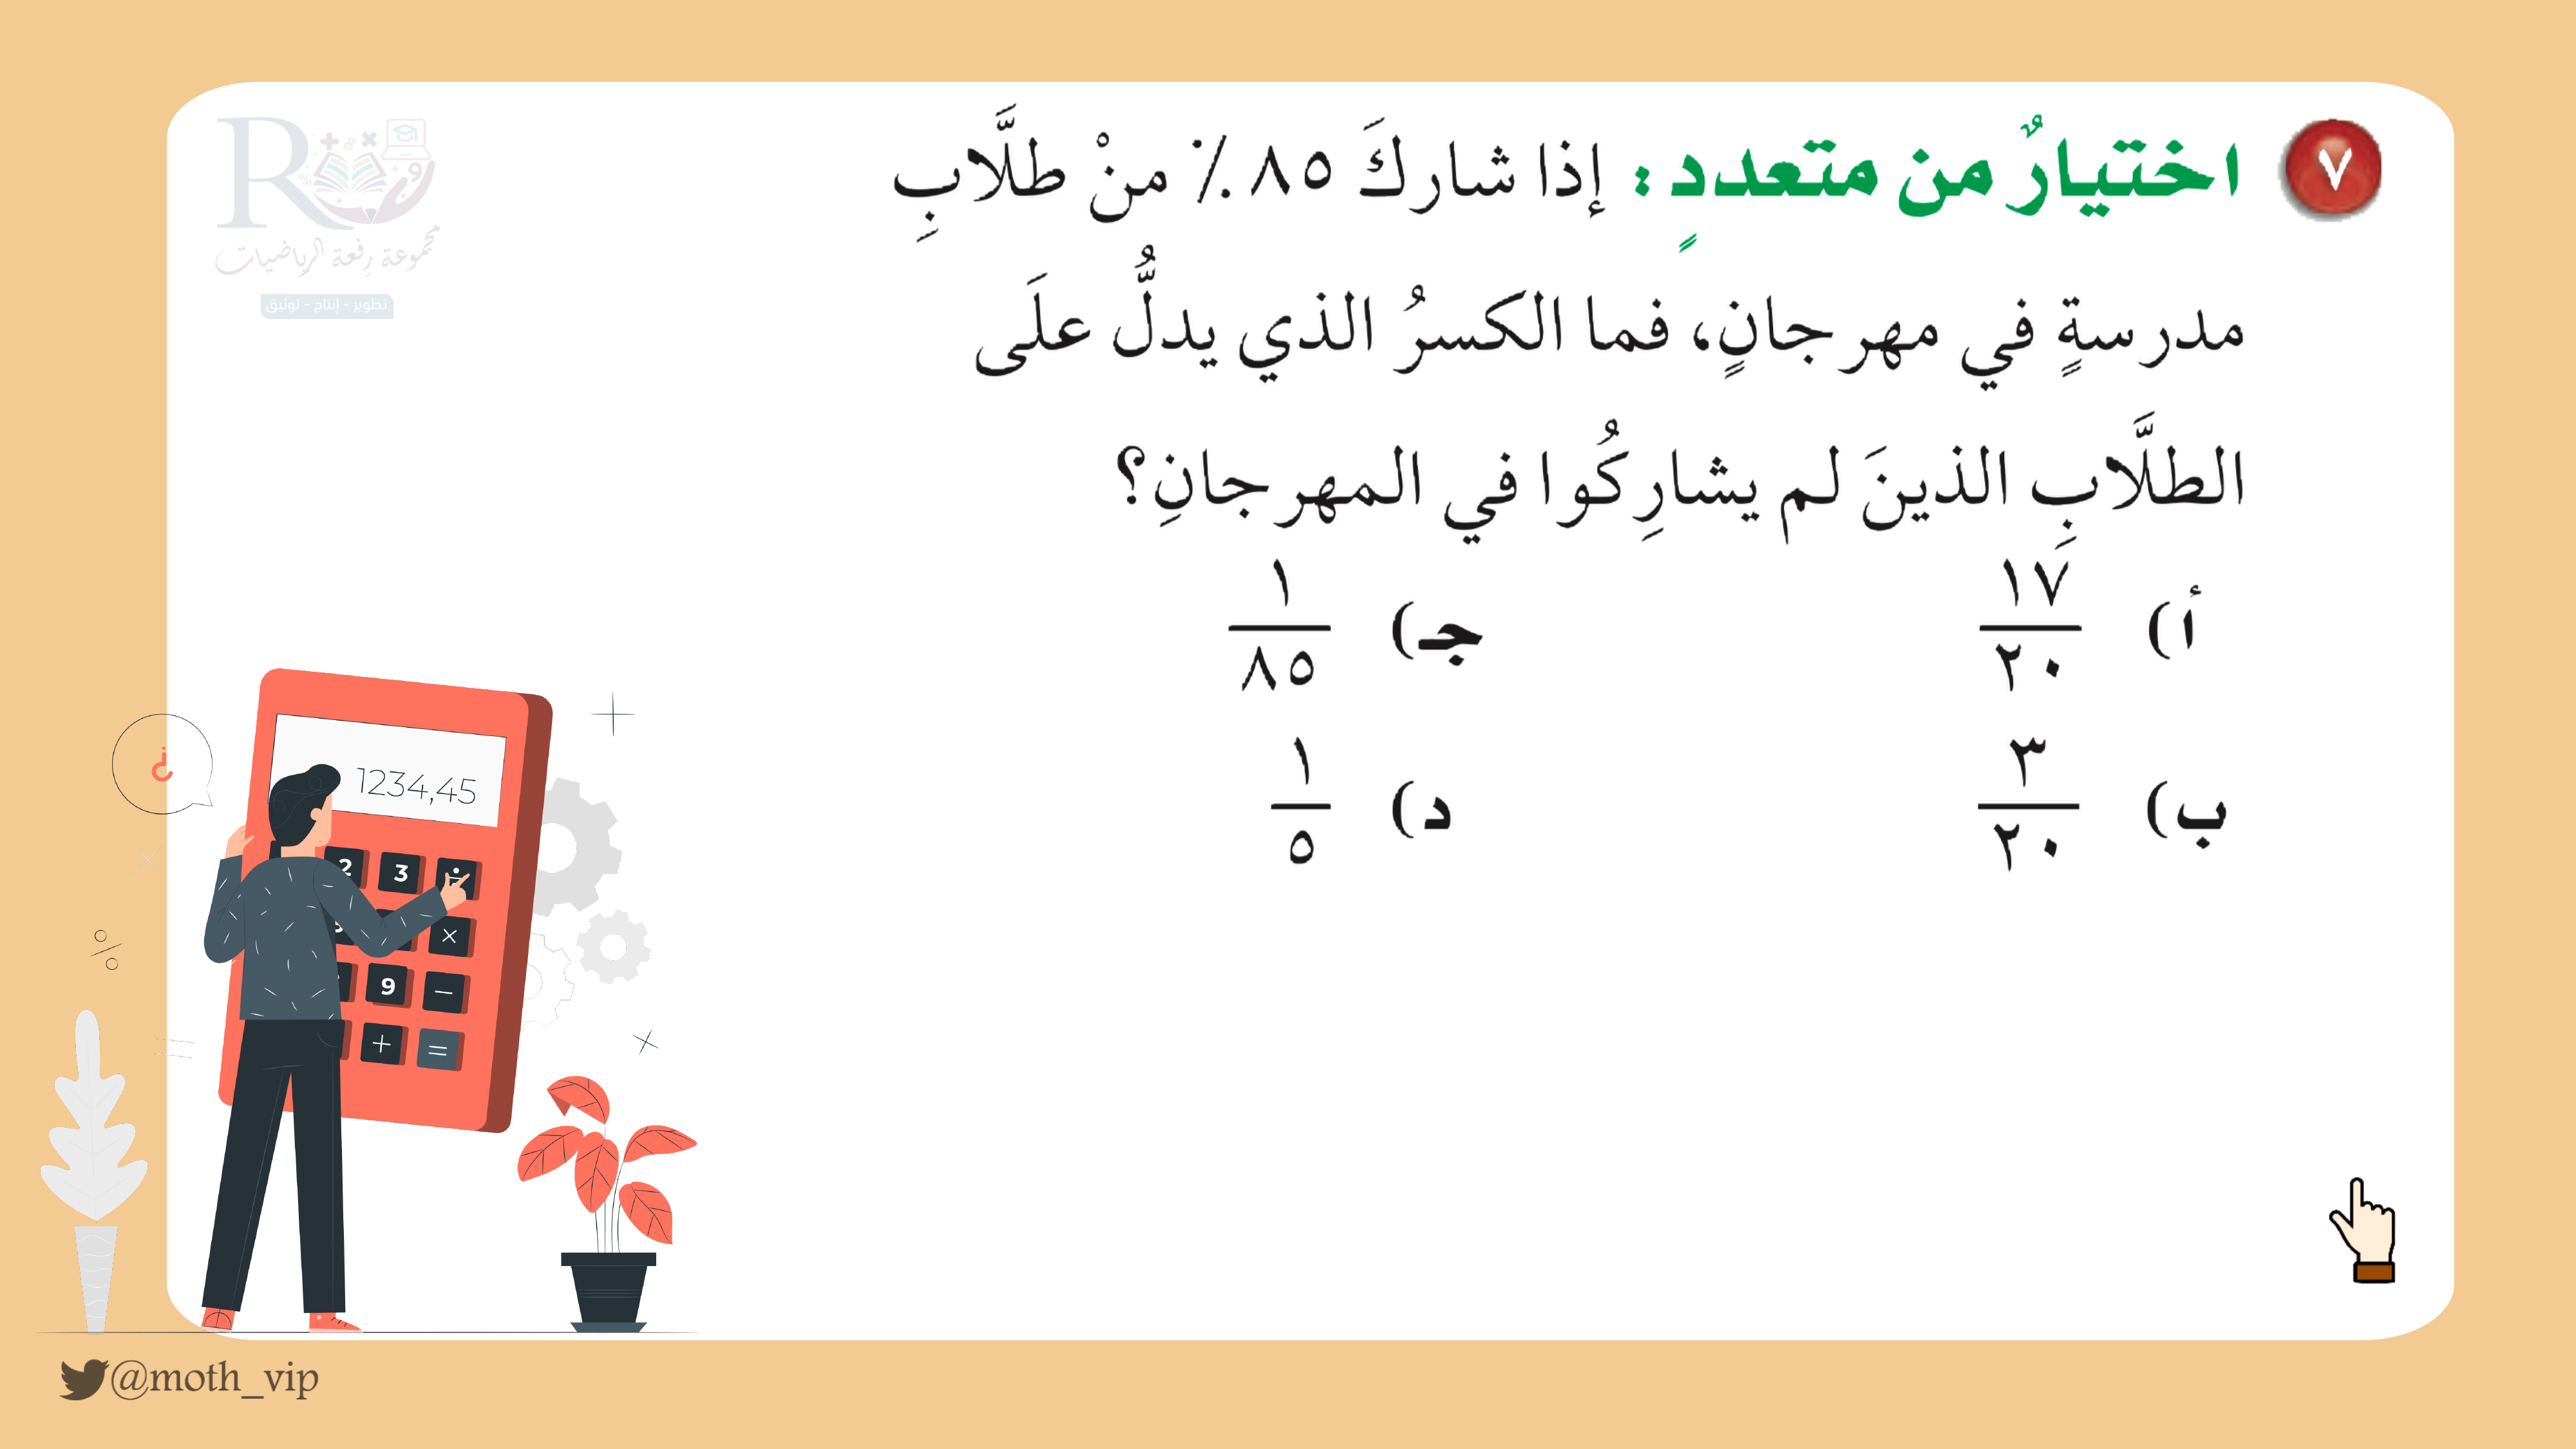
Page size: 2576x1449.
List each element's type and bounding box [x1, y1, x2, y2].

picture [824, 55, 2405, 914]
picture [0, 624, 743, 1372]
picture [2309, 1173, 2423, 1285]
